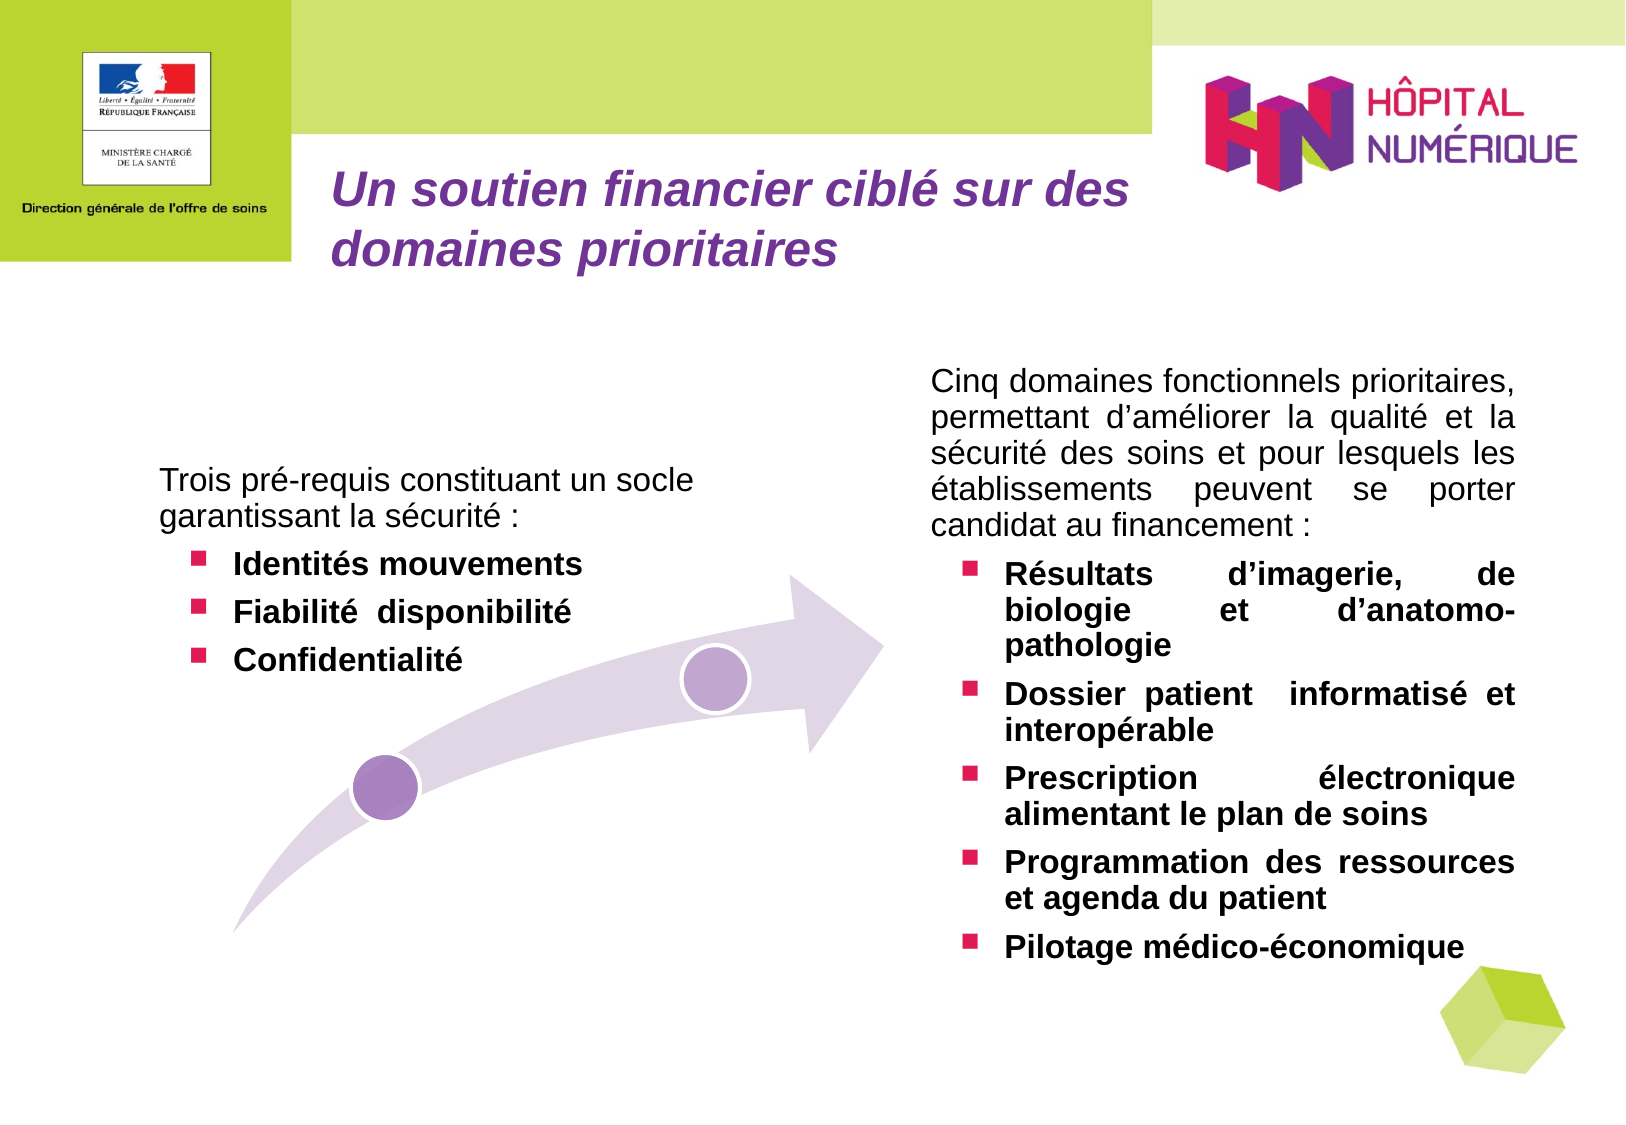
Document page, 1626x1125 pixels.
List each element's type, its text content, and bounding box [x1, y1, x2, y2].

text_box Un soutien financier ciblé sur des domaines prioritaires [300, 148, 1248, 256]
picture [0, 0, 1626, 1125]
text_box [82, 302, 1517, 1012]
